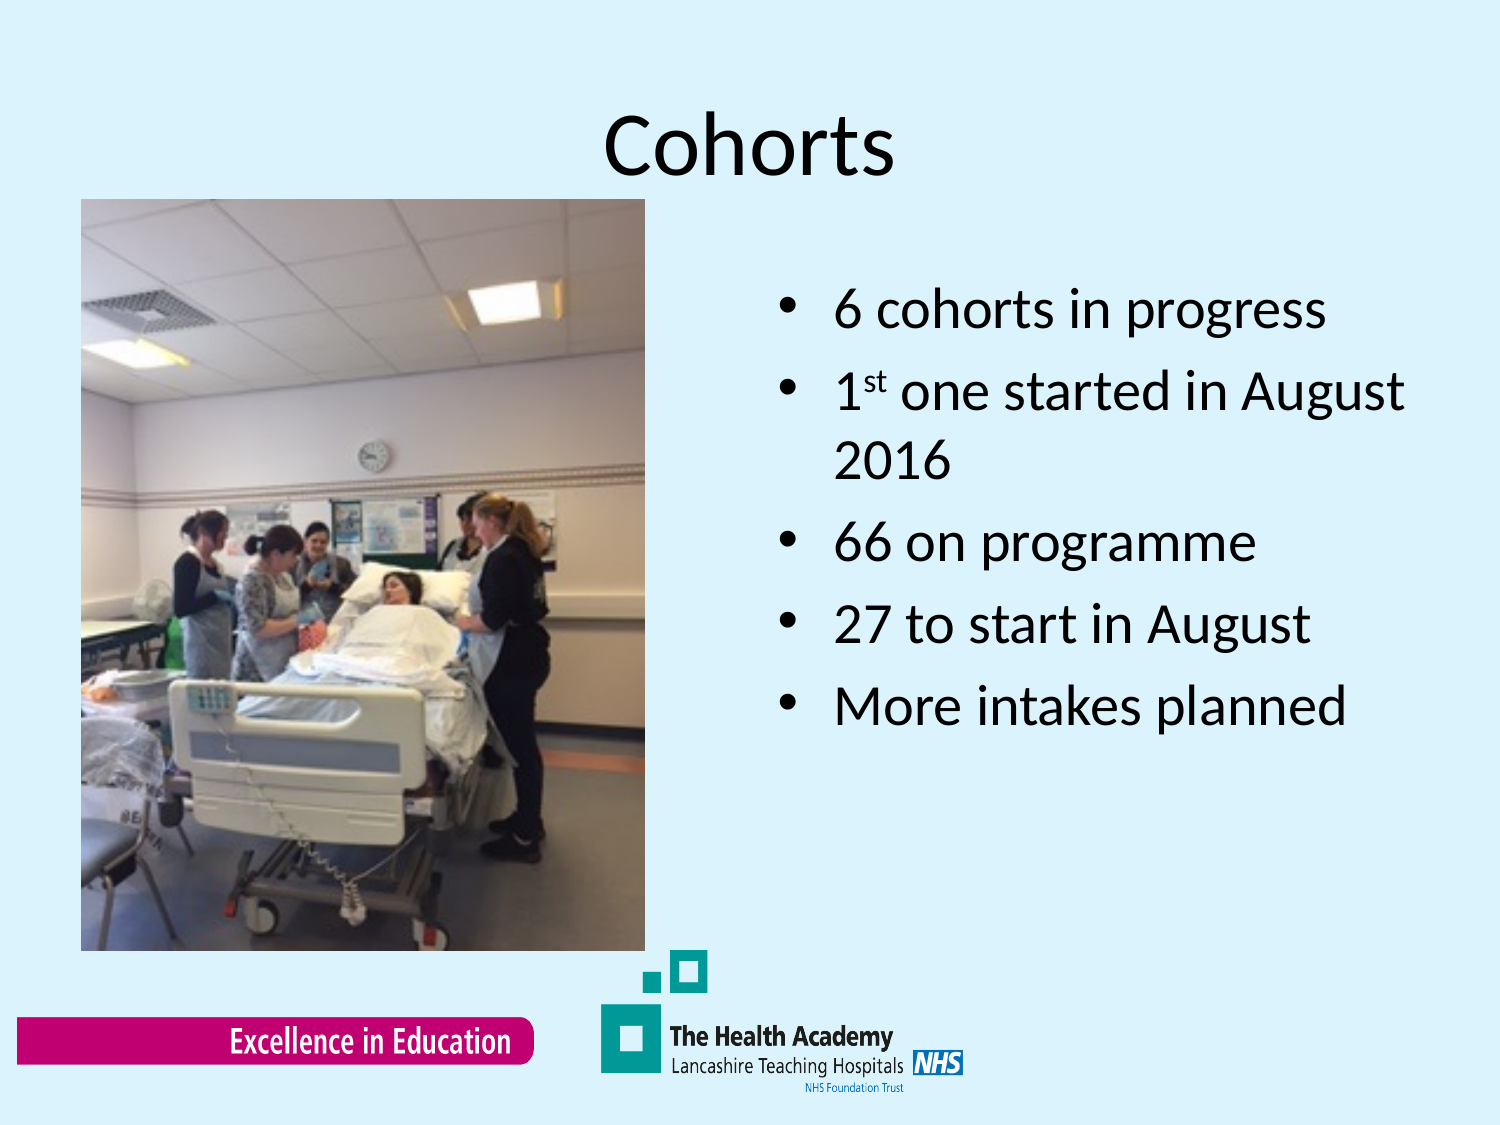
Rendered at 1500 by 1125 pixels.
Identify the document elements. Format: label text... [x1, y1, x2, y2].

list 6 cohorts in progress 1st one started in August 2016 66 on programme 27 to start in August More intakes planned [762, 262, 1425, 1005]
title Cohorts [75, 45, 1425, 233]
picture [17, 199, 963, 1093]
